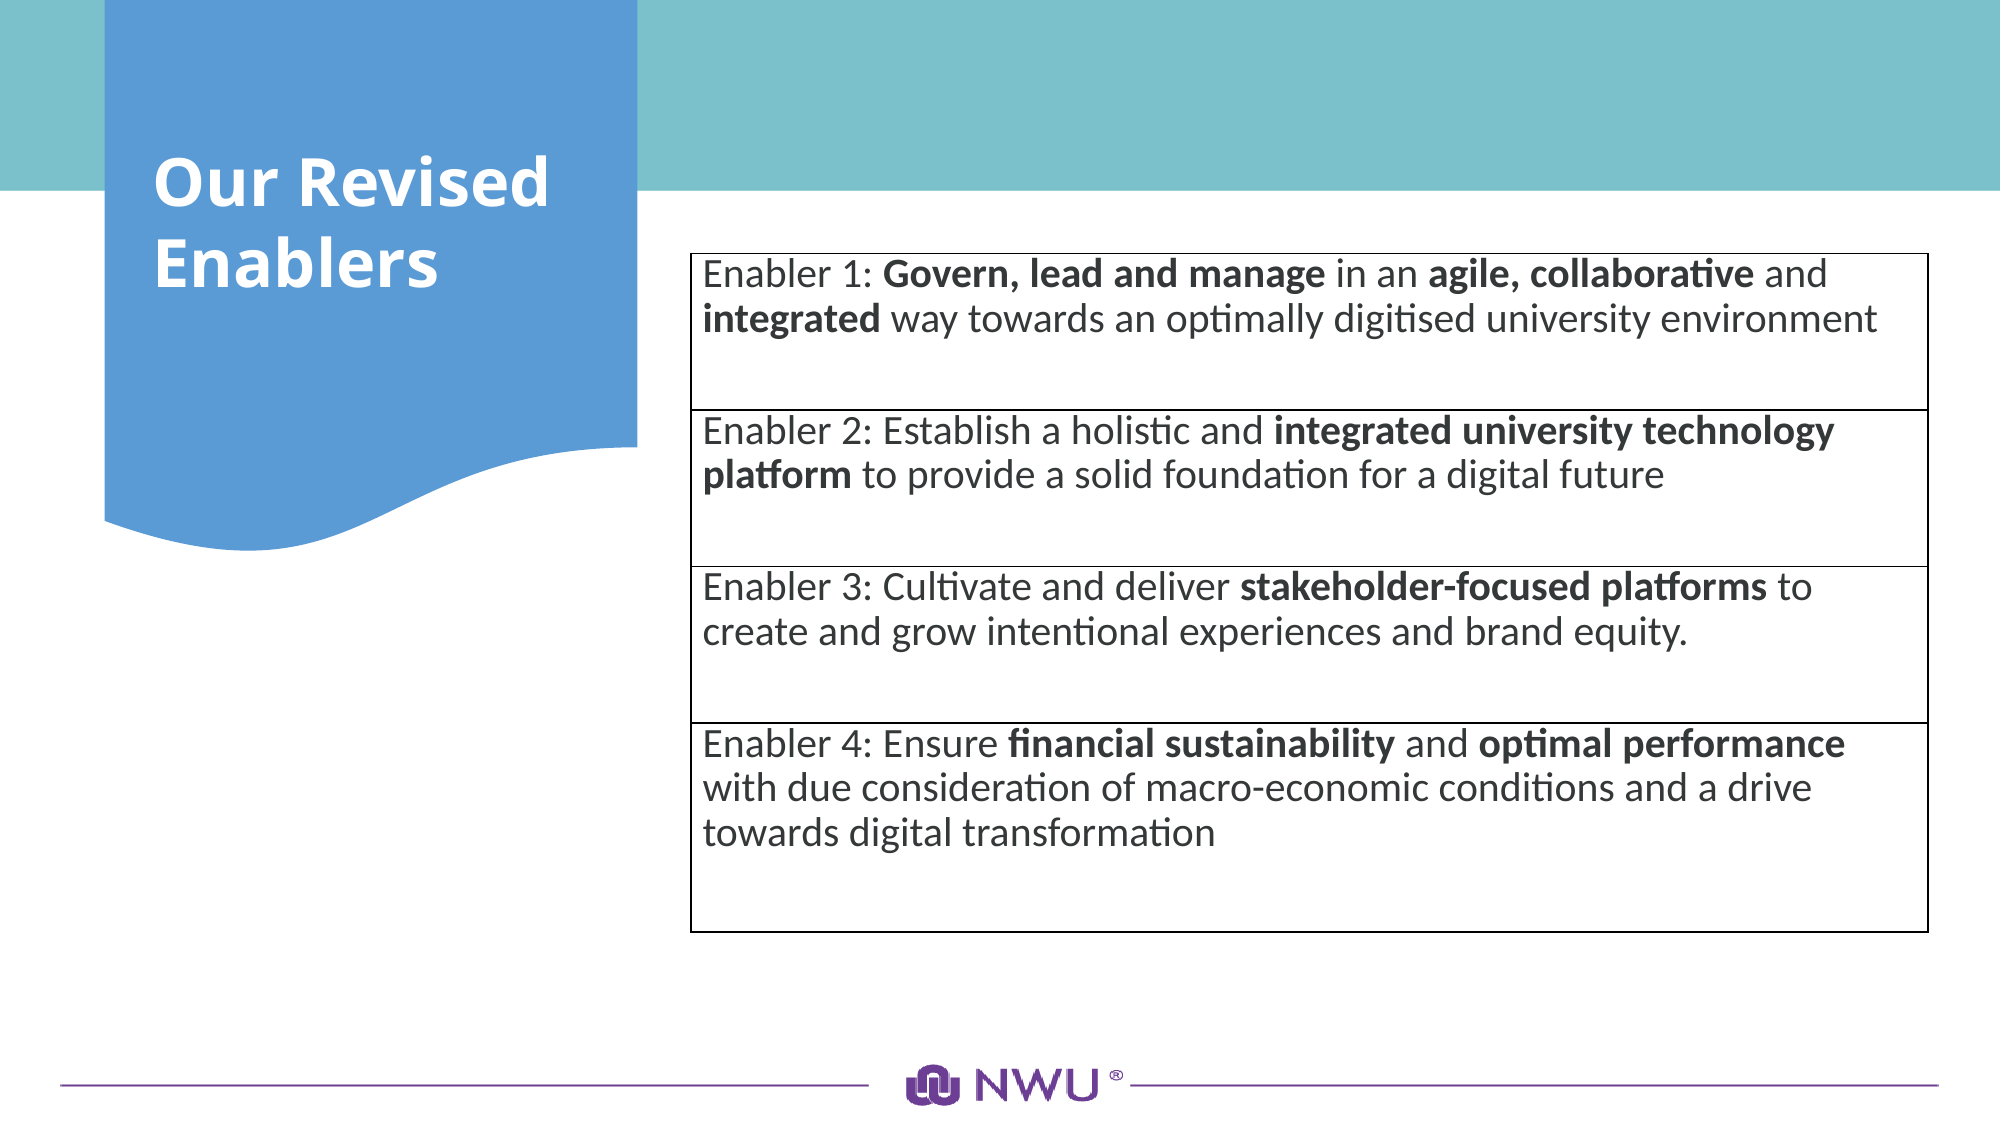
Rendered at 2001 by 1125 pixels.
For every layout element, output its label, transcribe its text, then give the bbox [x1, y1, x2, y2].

title Our Revised Enablers [137, 28, 604, 417]
text_box [103, 0, 639, 552]
table_cell Enabler 4: Ensure financial sustainability and optimal performance with due consideration of macro-economic conditions and a drive towards digital transformation [692, 724, 1927, 931]
table_cell Enabler 2: Establish a holistic and integrated university technology platform to provide a solid foundation for a digital future [692, 411, 1927, 566]
table_header Enabler 1: Govern, lead and manage in an agile, collaborative and integrated way towards an optimally digitised university environment [692, 254, 1927, 409]
picture [0, 0, 2000, 1125]
table_cell Enabler 3: Cultivate and deliver stakeholder-focused platforms to create and grow intentional experiences and brand equity. [692, 567, 1927, 722]
